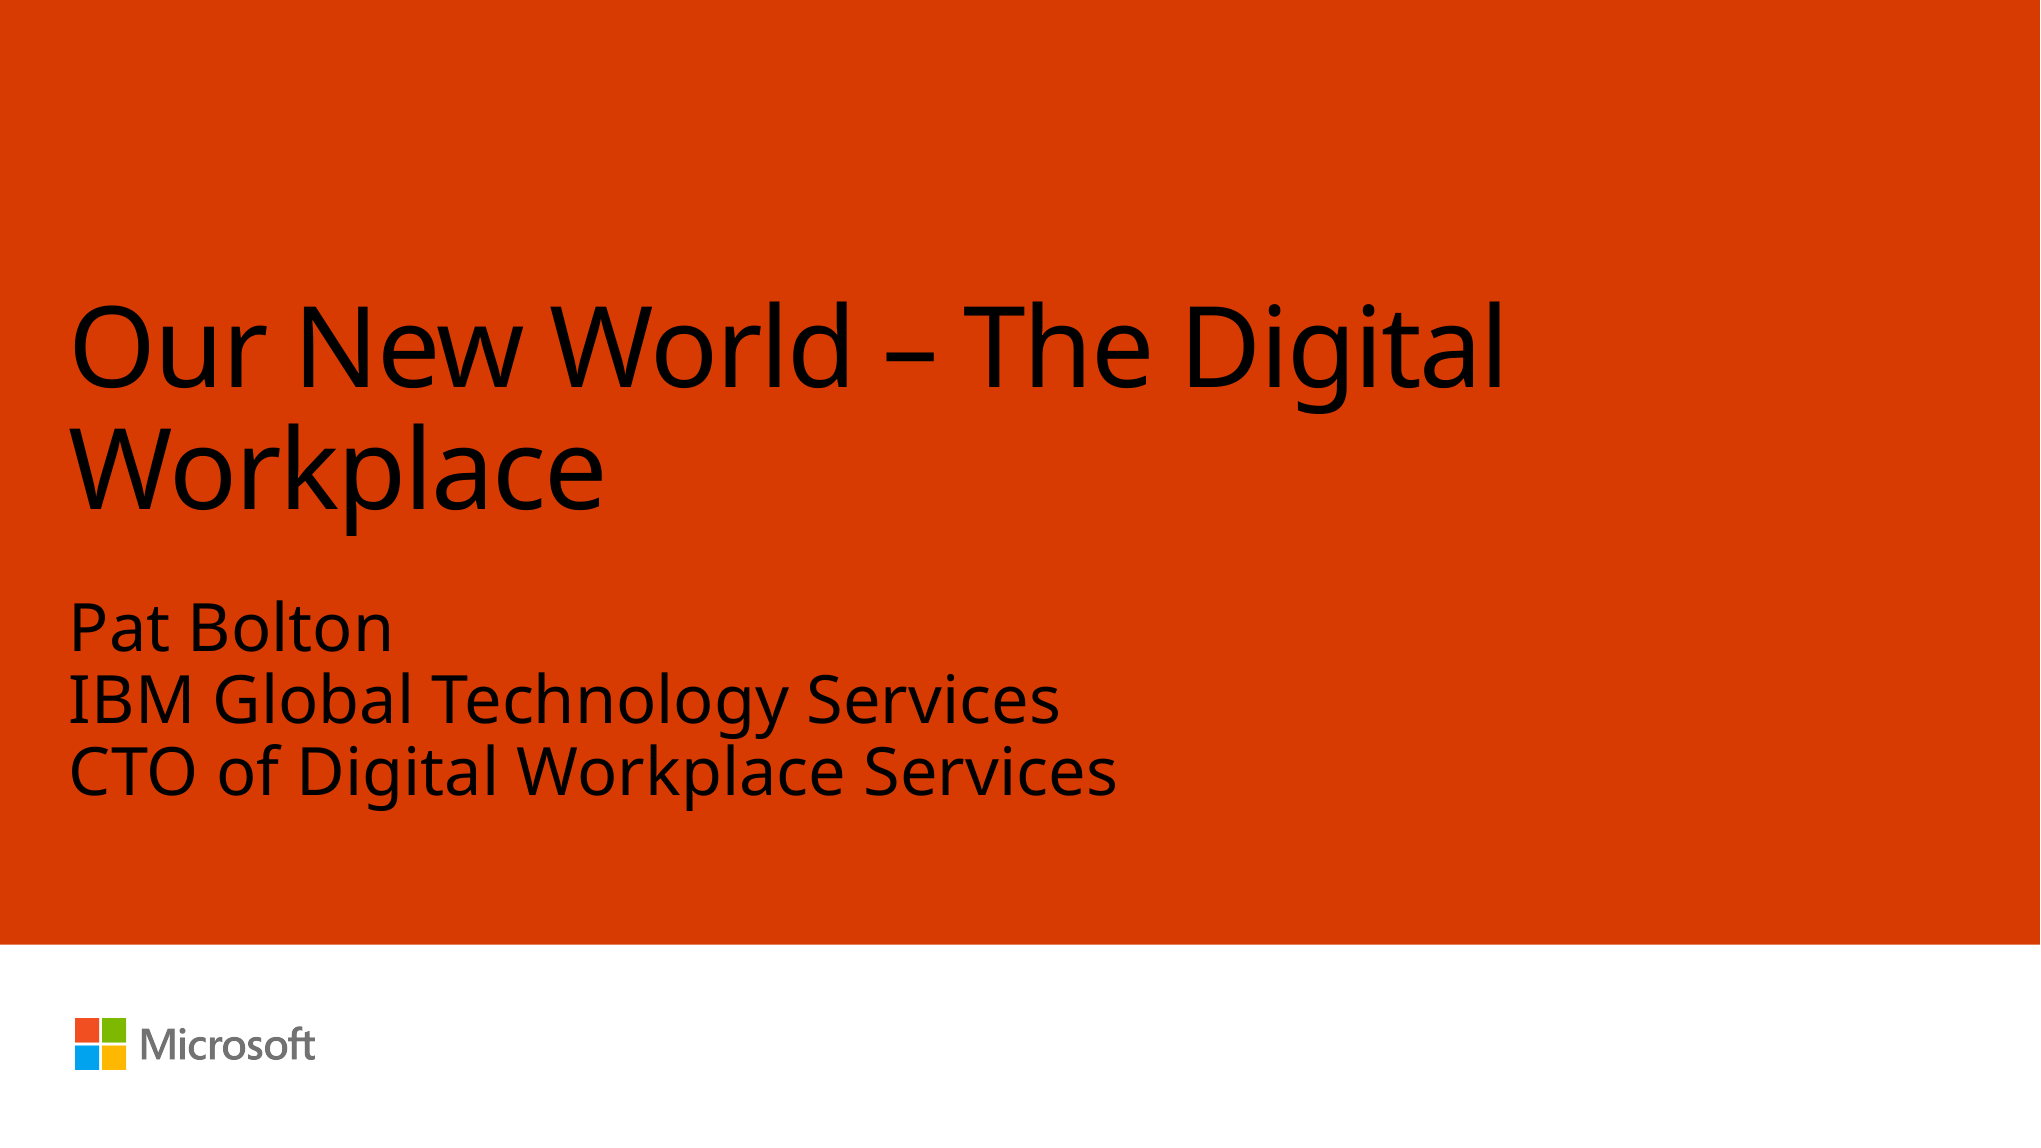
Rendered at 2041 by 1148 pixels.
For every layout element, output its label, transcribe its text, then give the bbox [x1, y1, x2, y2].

list Pat Bolton IBM Global Technology Services CTO of Digital Workplace Services [45, 575, 1246, 876]
picture [75, 1018, 315, 1070]
title Our New World – The Digital Workplace [45, 275, 1546, 576]
